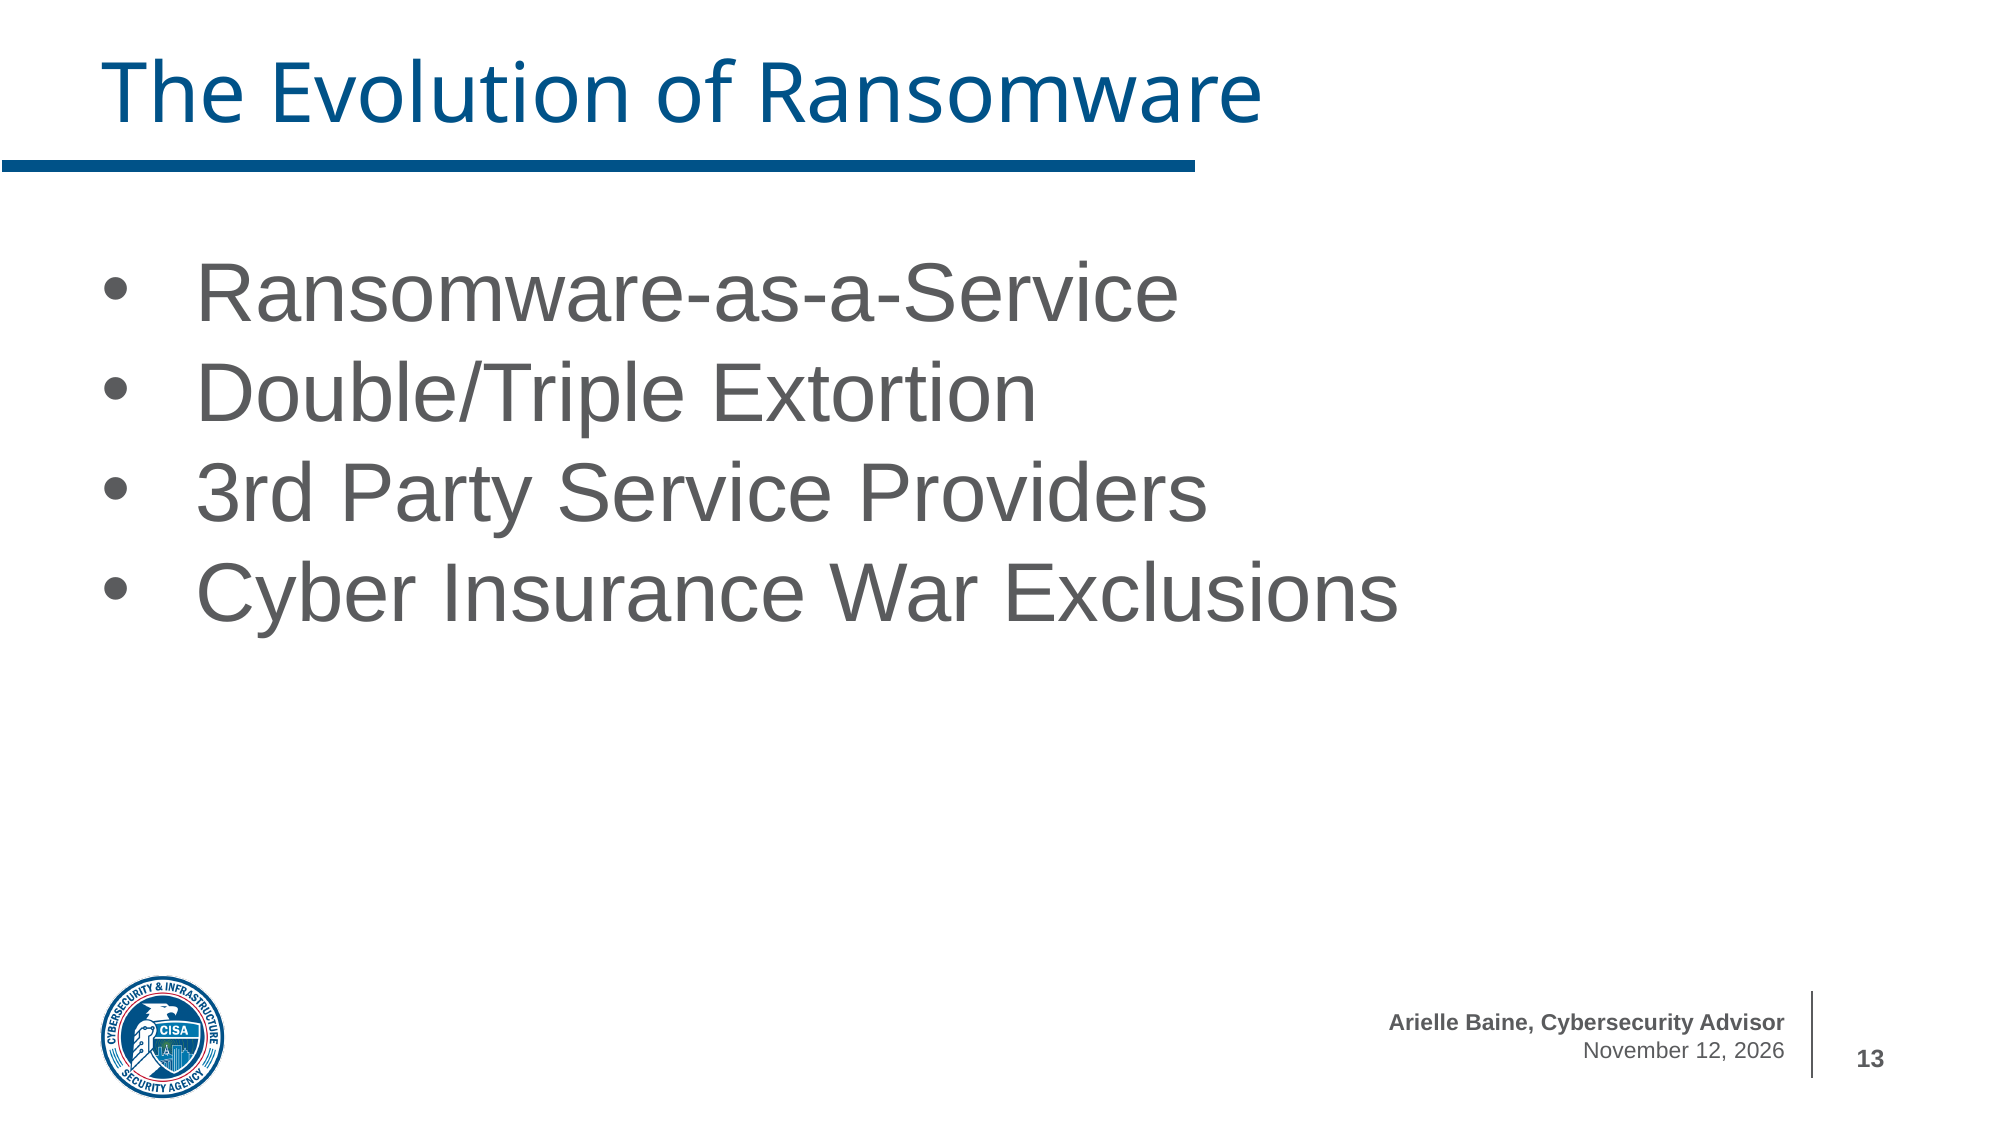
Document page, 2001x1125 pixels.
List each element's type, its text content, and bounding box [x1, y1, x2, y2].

text_box Ransomware-as-a-Service Double/Triple Extortion 3rd Party Service Providers Cyber Insurance War Exclusions [87, 230, 1944, 646]
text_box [1, 31, 1929, 167]
text_box 13 [1812, 1034, 1900, 1080]
picture [99, 974, 226, 1100]
